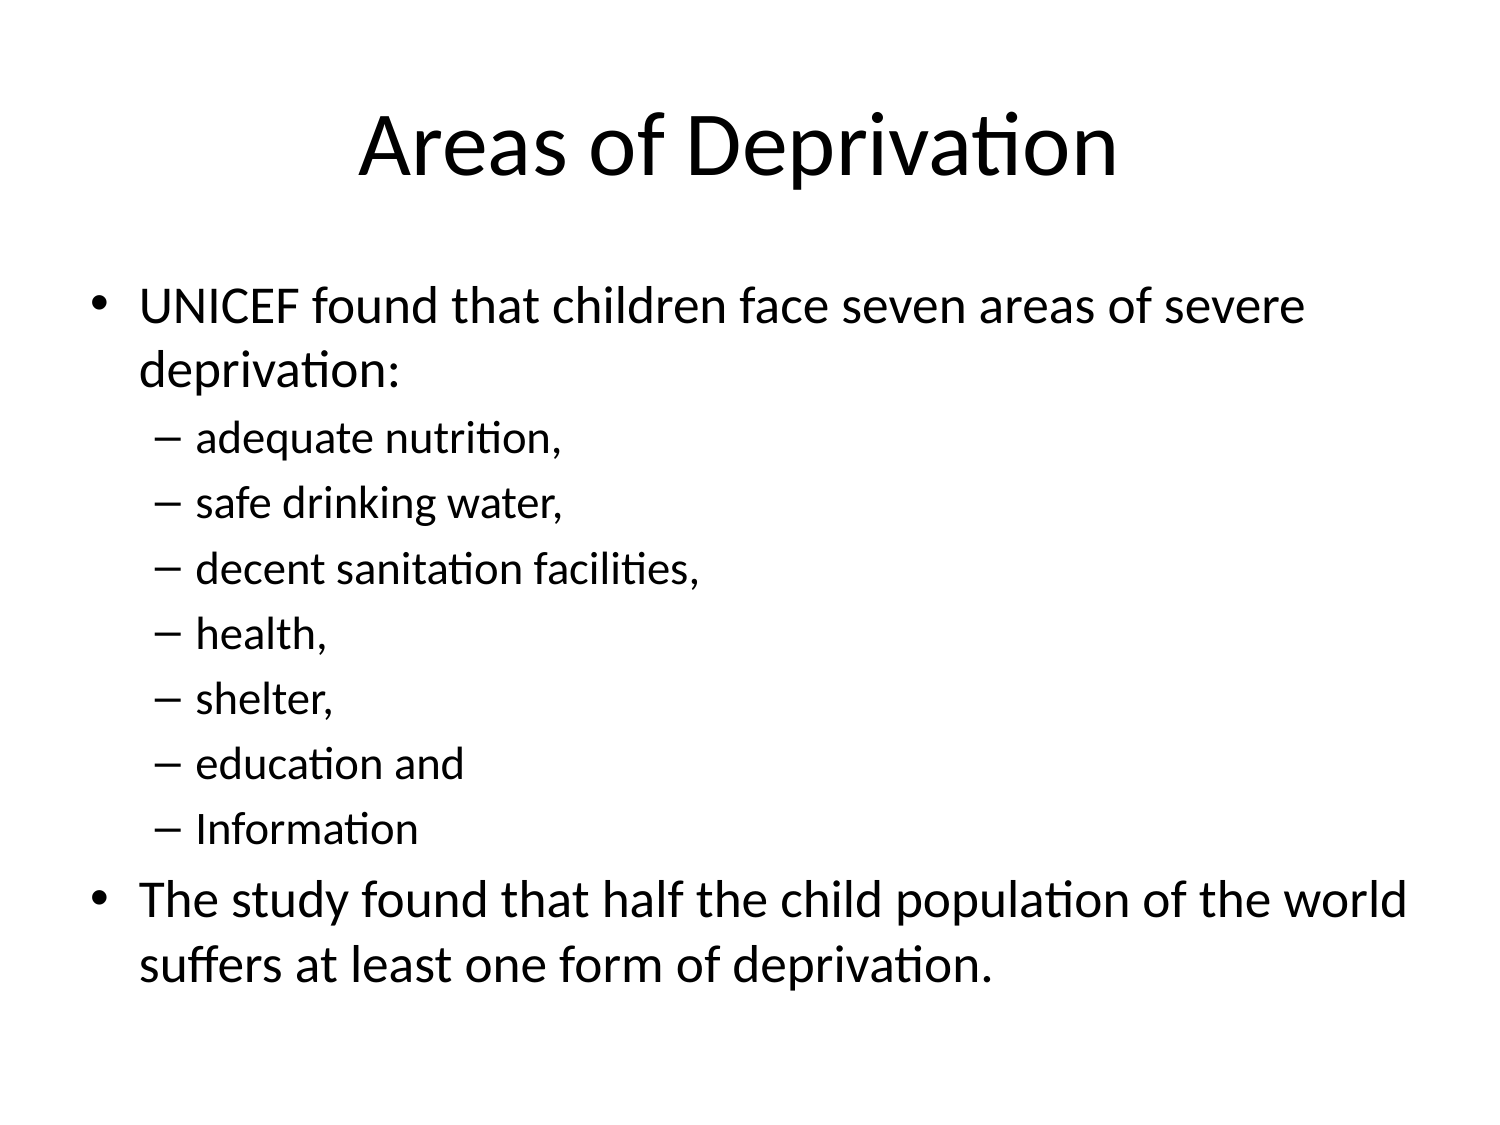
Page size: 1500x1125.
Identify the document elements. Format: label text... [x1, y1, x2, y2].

title Areas of Deprivation [75, 45, 1425, 233]
list UNICEF found that children face seven areas of severe deprivation: adequate nutrition, safe drinking water, decent sanitation facilities, health, shelter, education and Information The study found that half the child population of the world suffers at least one form of deprivation. [75, 262, 1425, 1005]
